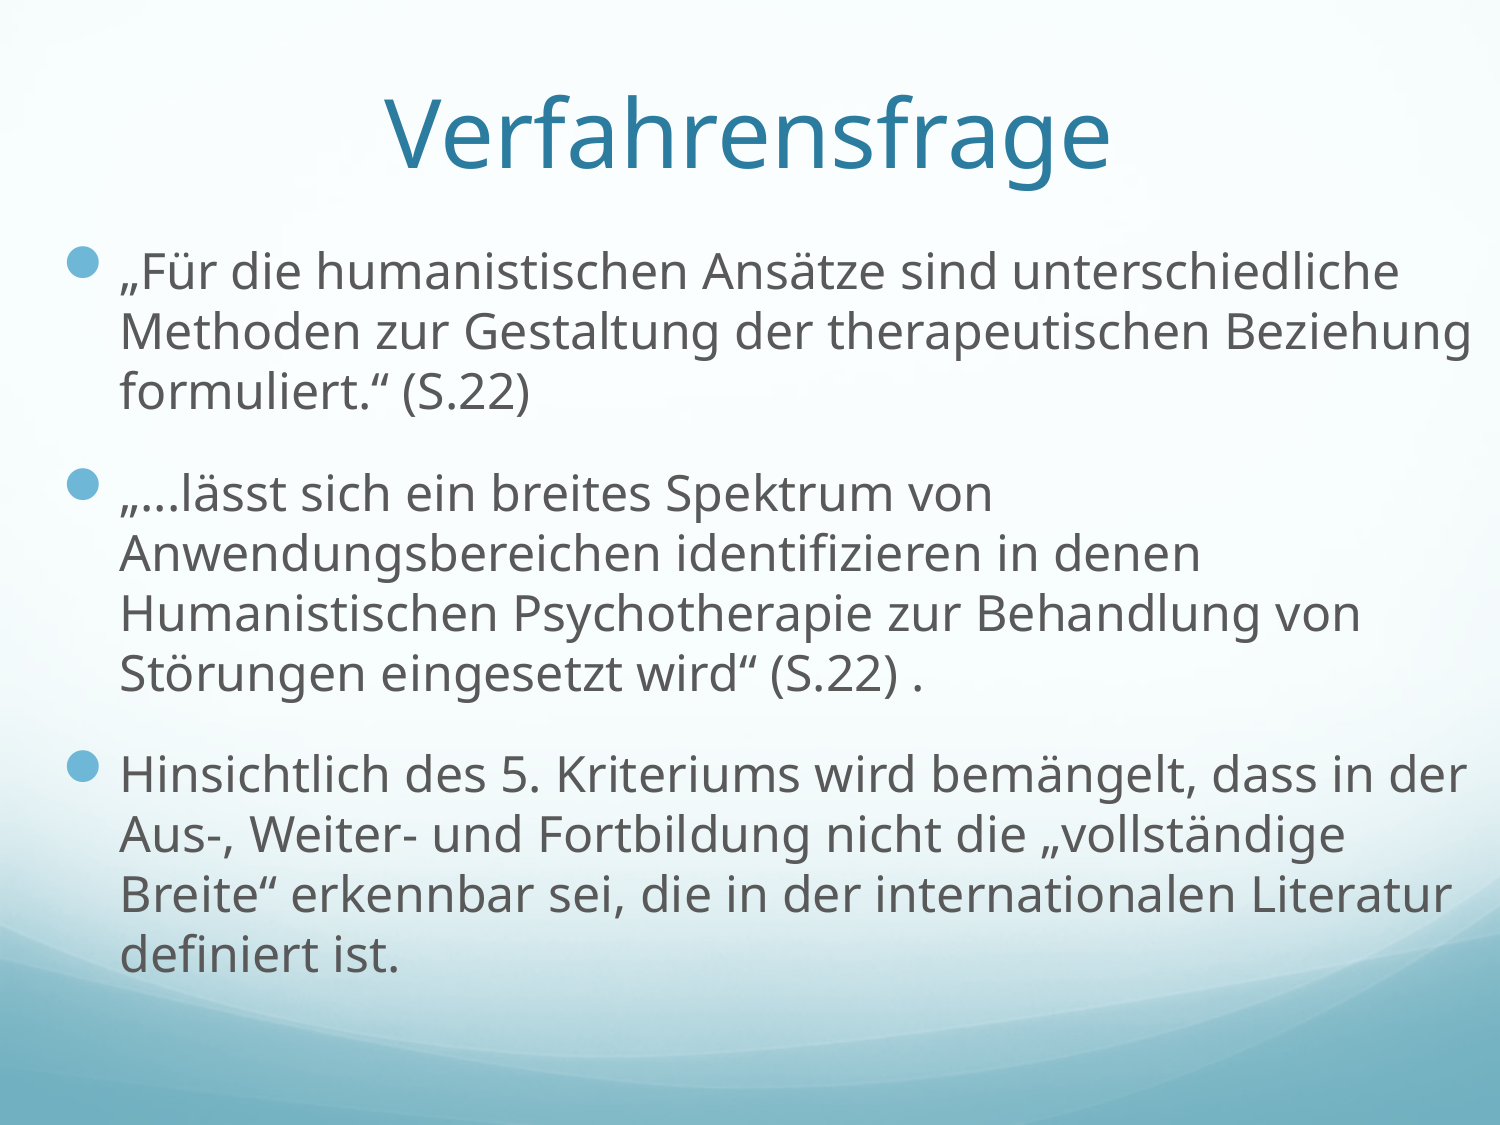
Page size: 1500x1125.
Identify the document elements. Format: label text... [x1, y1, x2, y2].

title Verfahrensfrage [90, 17, 1410, 196]
list „Für die humanistischen Ansätze sind unterschiedliche Methoden zur Gestaltung der therapeutischen Beziehung formuliert.“ (S.22) „...lässt sich ein breites Spektrum von Anwendungsbereichen identifizieren in denen Humanistischen Psychotherapie zur Behandlung von Störungen eingesetzt wird“ (S.22) . Hinsichtlich des 5. Kriteriums wird bemängelt, dass in der Aus-, Weiter- und Fortbildung nicht die „vollständige Breite“ erkennbar sei, die in der internationalen Literatur definiert ist. [47, 231, 1500, 1125]
